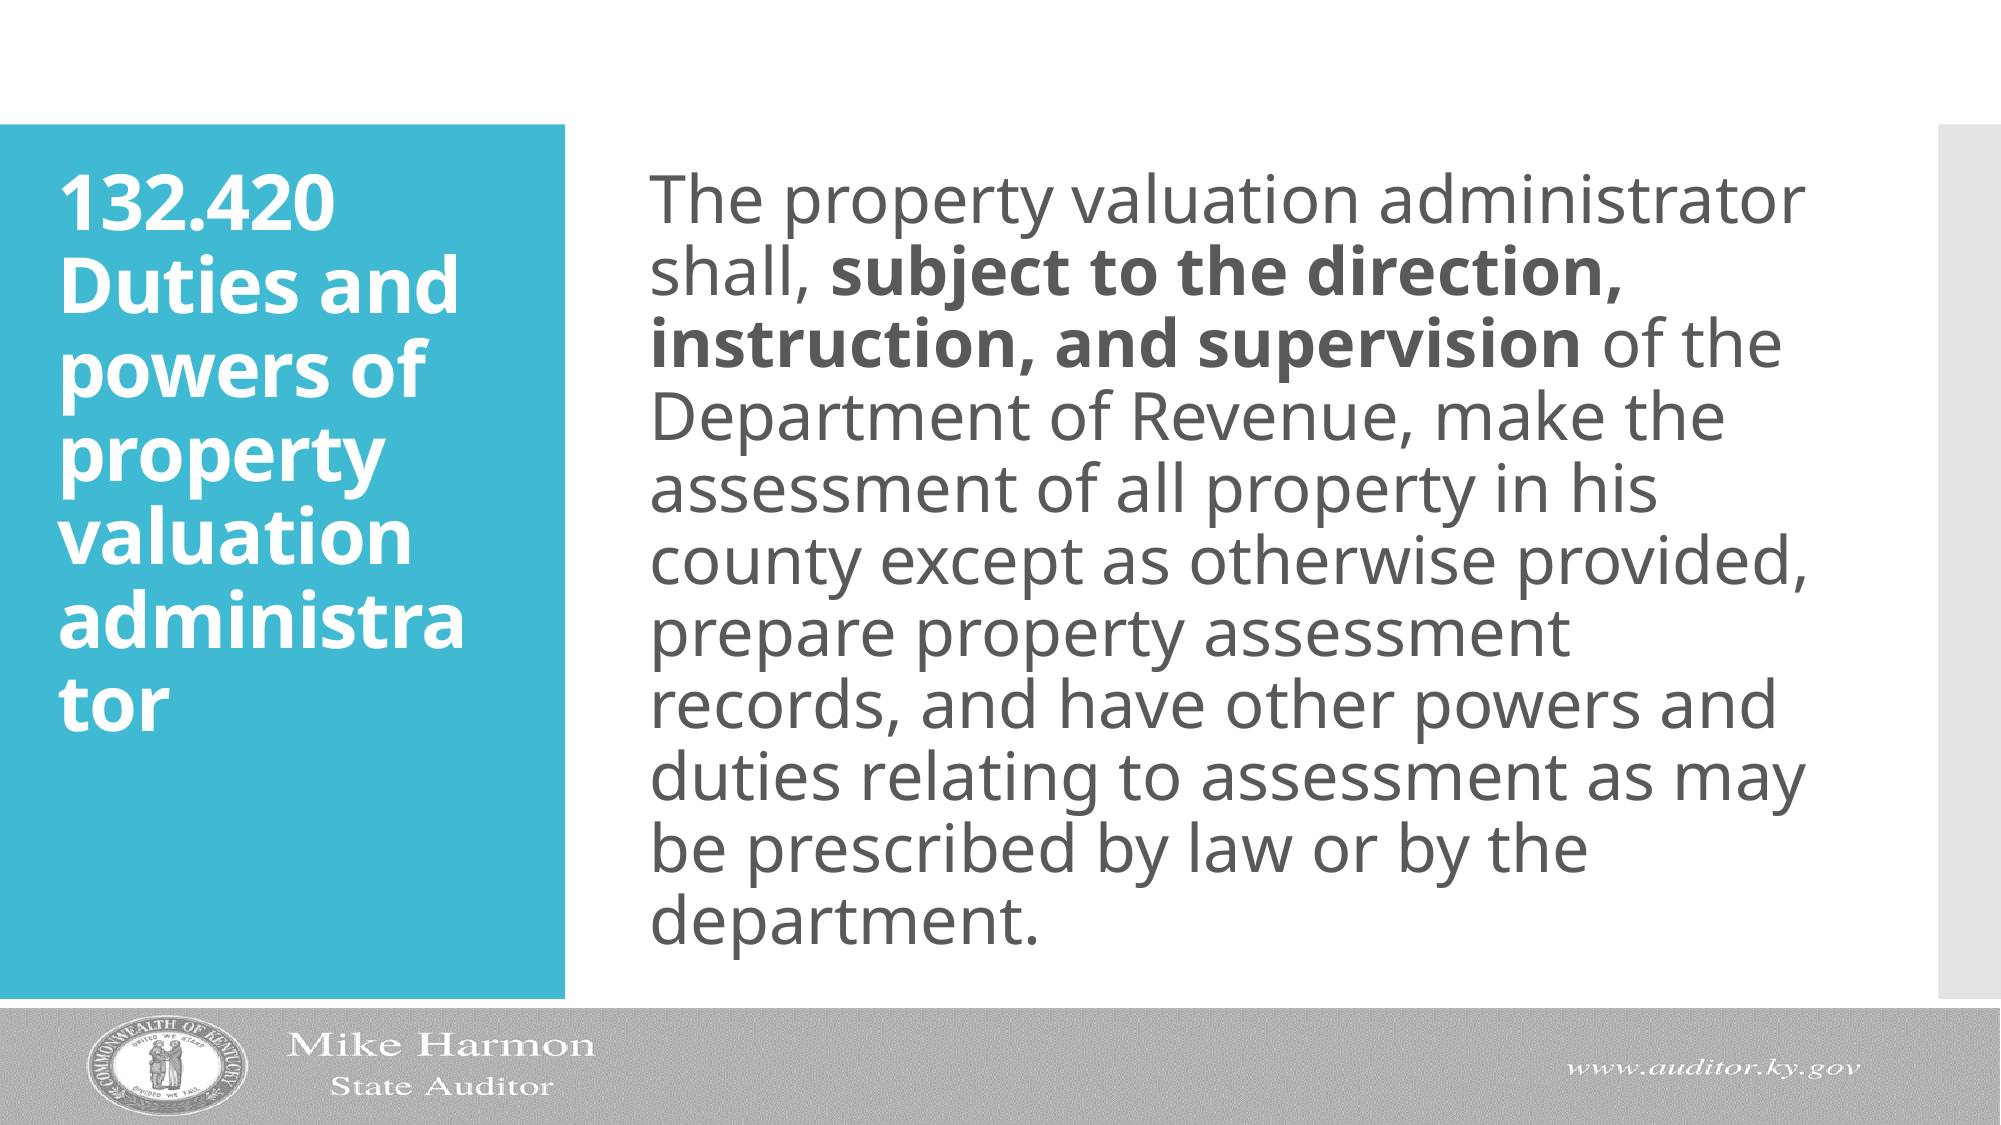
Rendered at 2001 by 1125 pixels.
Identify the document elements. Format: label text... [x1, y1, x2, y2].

title 132.420 Duties and powers of property valuation administrator [41, 142, 507, 882]
list The property valuation administrator shall, subject to the direction, instruction, and supervision of the Department of Revenue, make the assessment of all property in his county except as otherwise provided, prepare property assessment records, and have other powers and duties relating to assessment as may be prescribed by law or by the department. [634, 142, 1835, 983]
picture [0, 1008, 2000, 1125]
